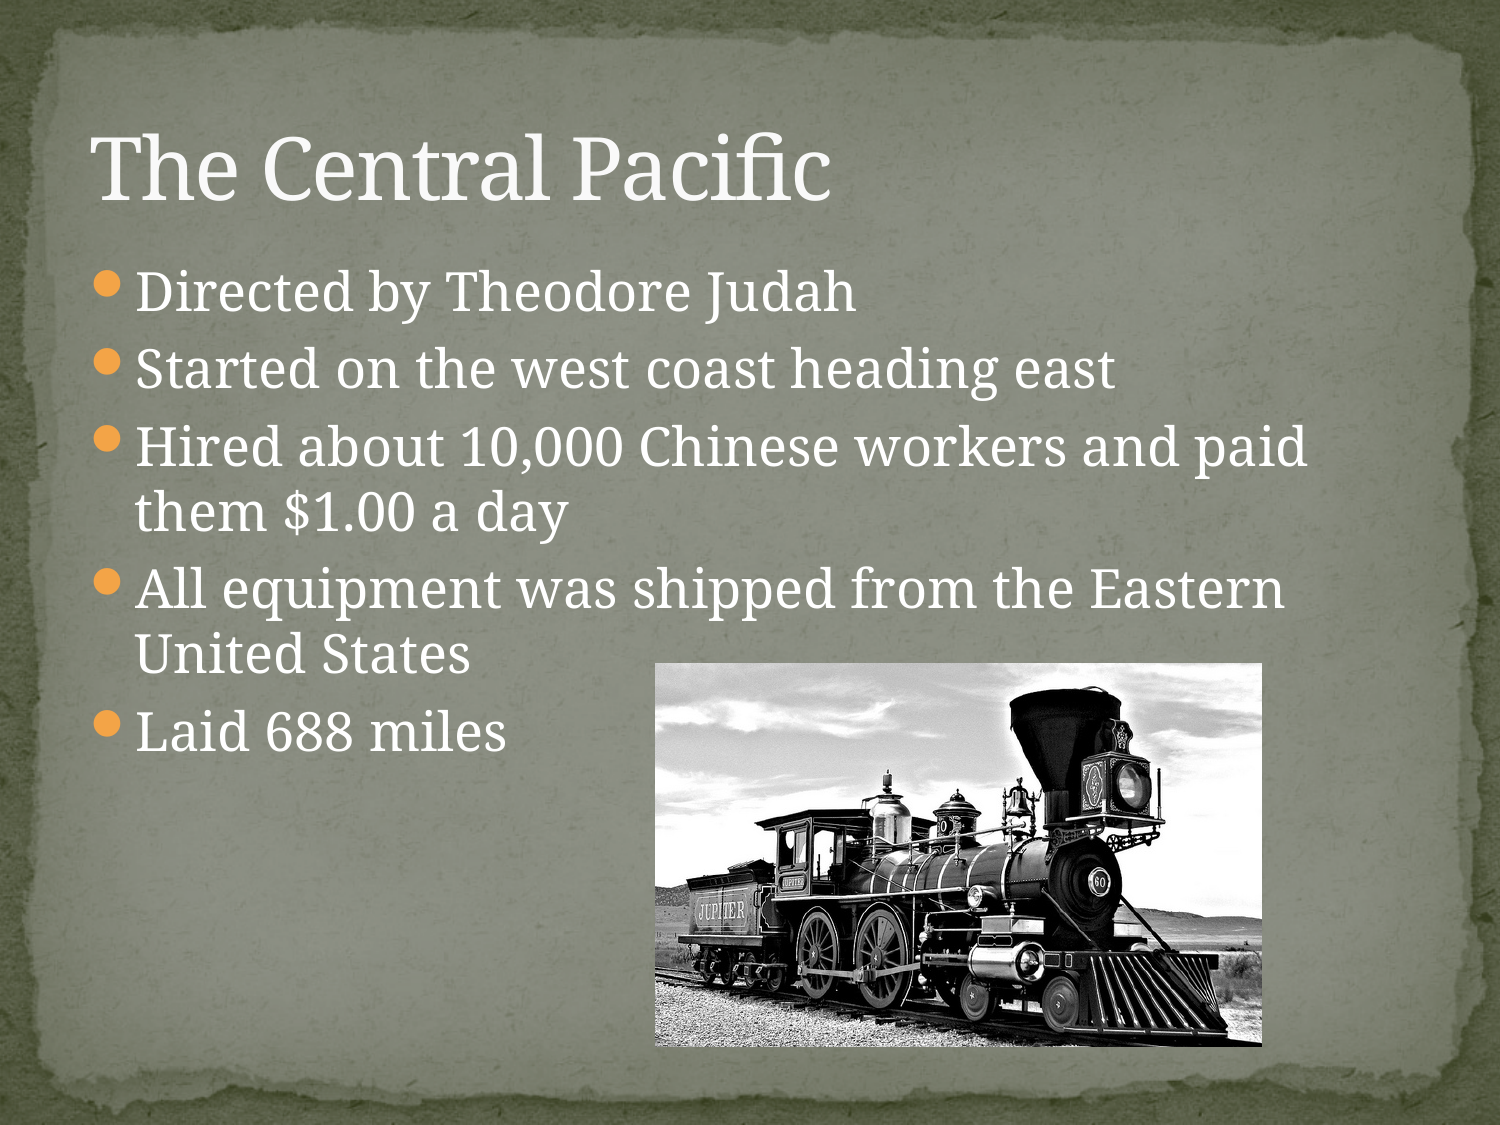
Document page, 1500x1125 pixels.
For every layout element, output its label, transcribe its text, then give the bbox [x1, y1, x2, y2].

title The Central Pacific [74, 24, 1425, 225]
list Directed by Theodore Judah Started on the west coast heading east Hired about 10,000 Chinese workers and paid them $1.00 a day All equipment was shipped from the Eastern United States Laid 688 miles [75, 249, 1425, 1000]
picture [655, 663, 1262, 1047]
